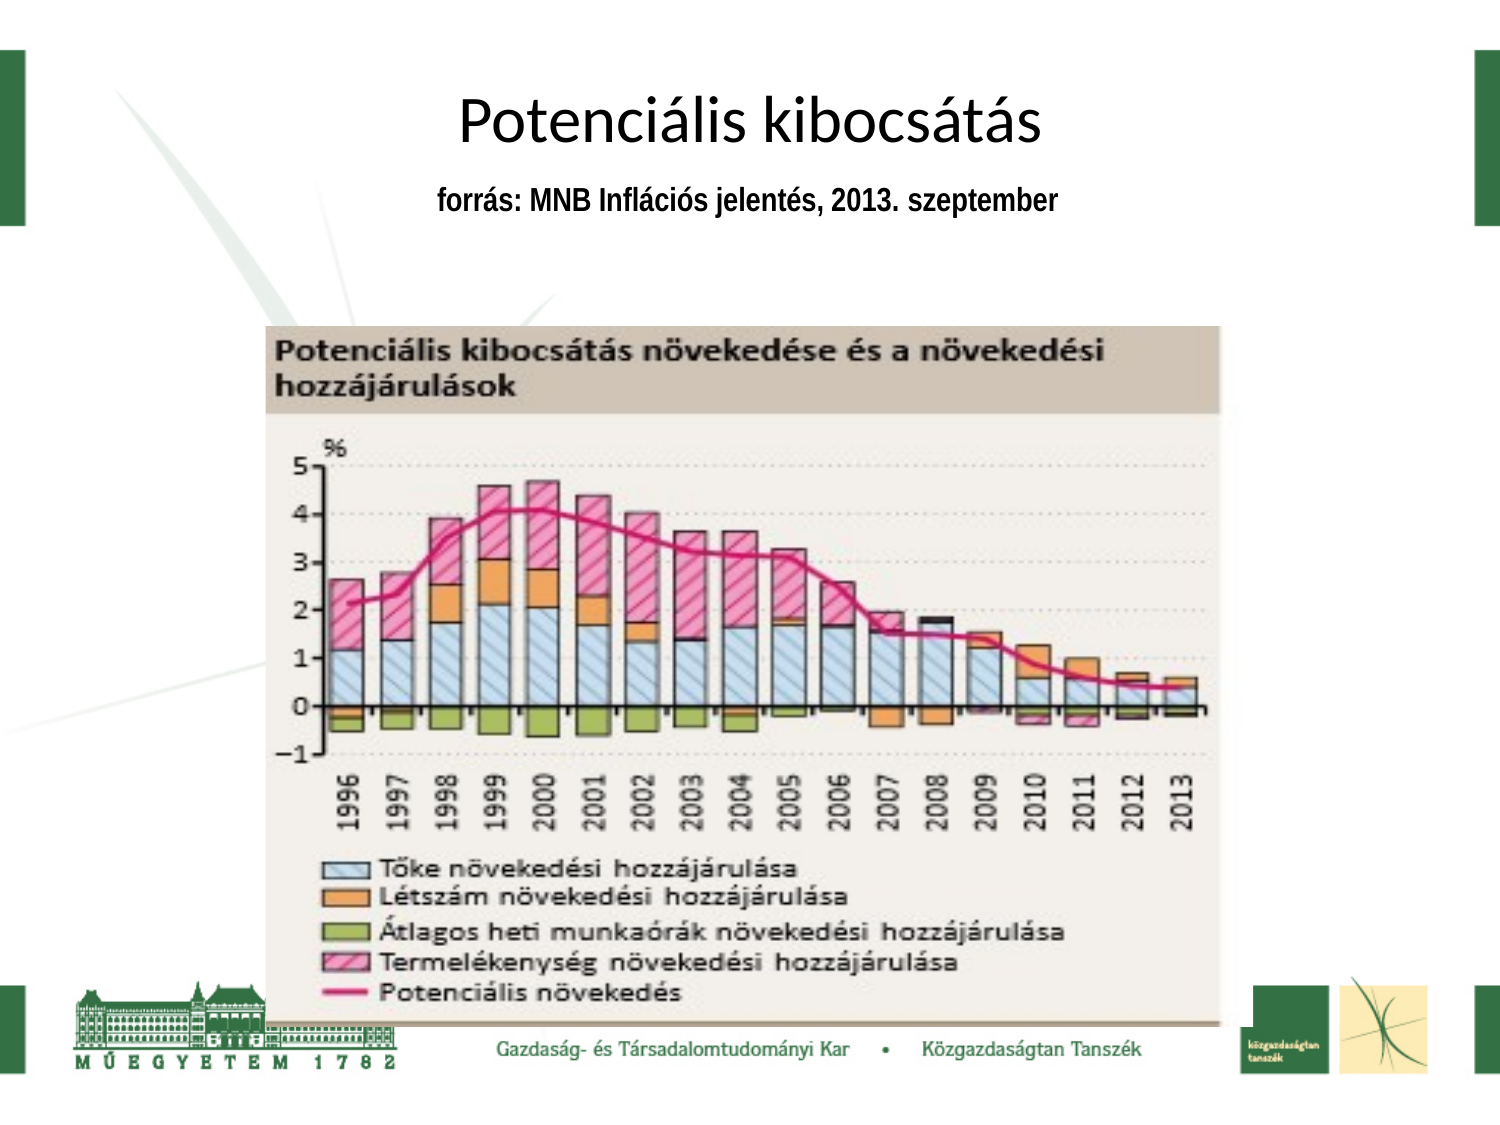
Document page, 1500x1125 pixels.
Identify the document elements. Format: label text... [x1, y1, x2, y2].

text_box forrás: MNB Inflációs jelentés, 2013. szeptember [435, 176, 1128, 219]
title Potenciális kibocsátás [74, 28, 1426, 250]
text_box [265, 326, 1254, 1027]
picture [0, 0, 1500, 1125]
